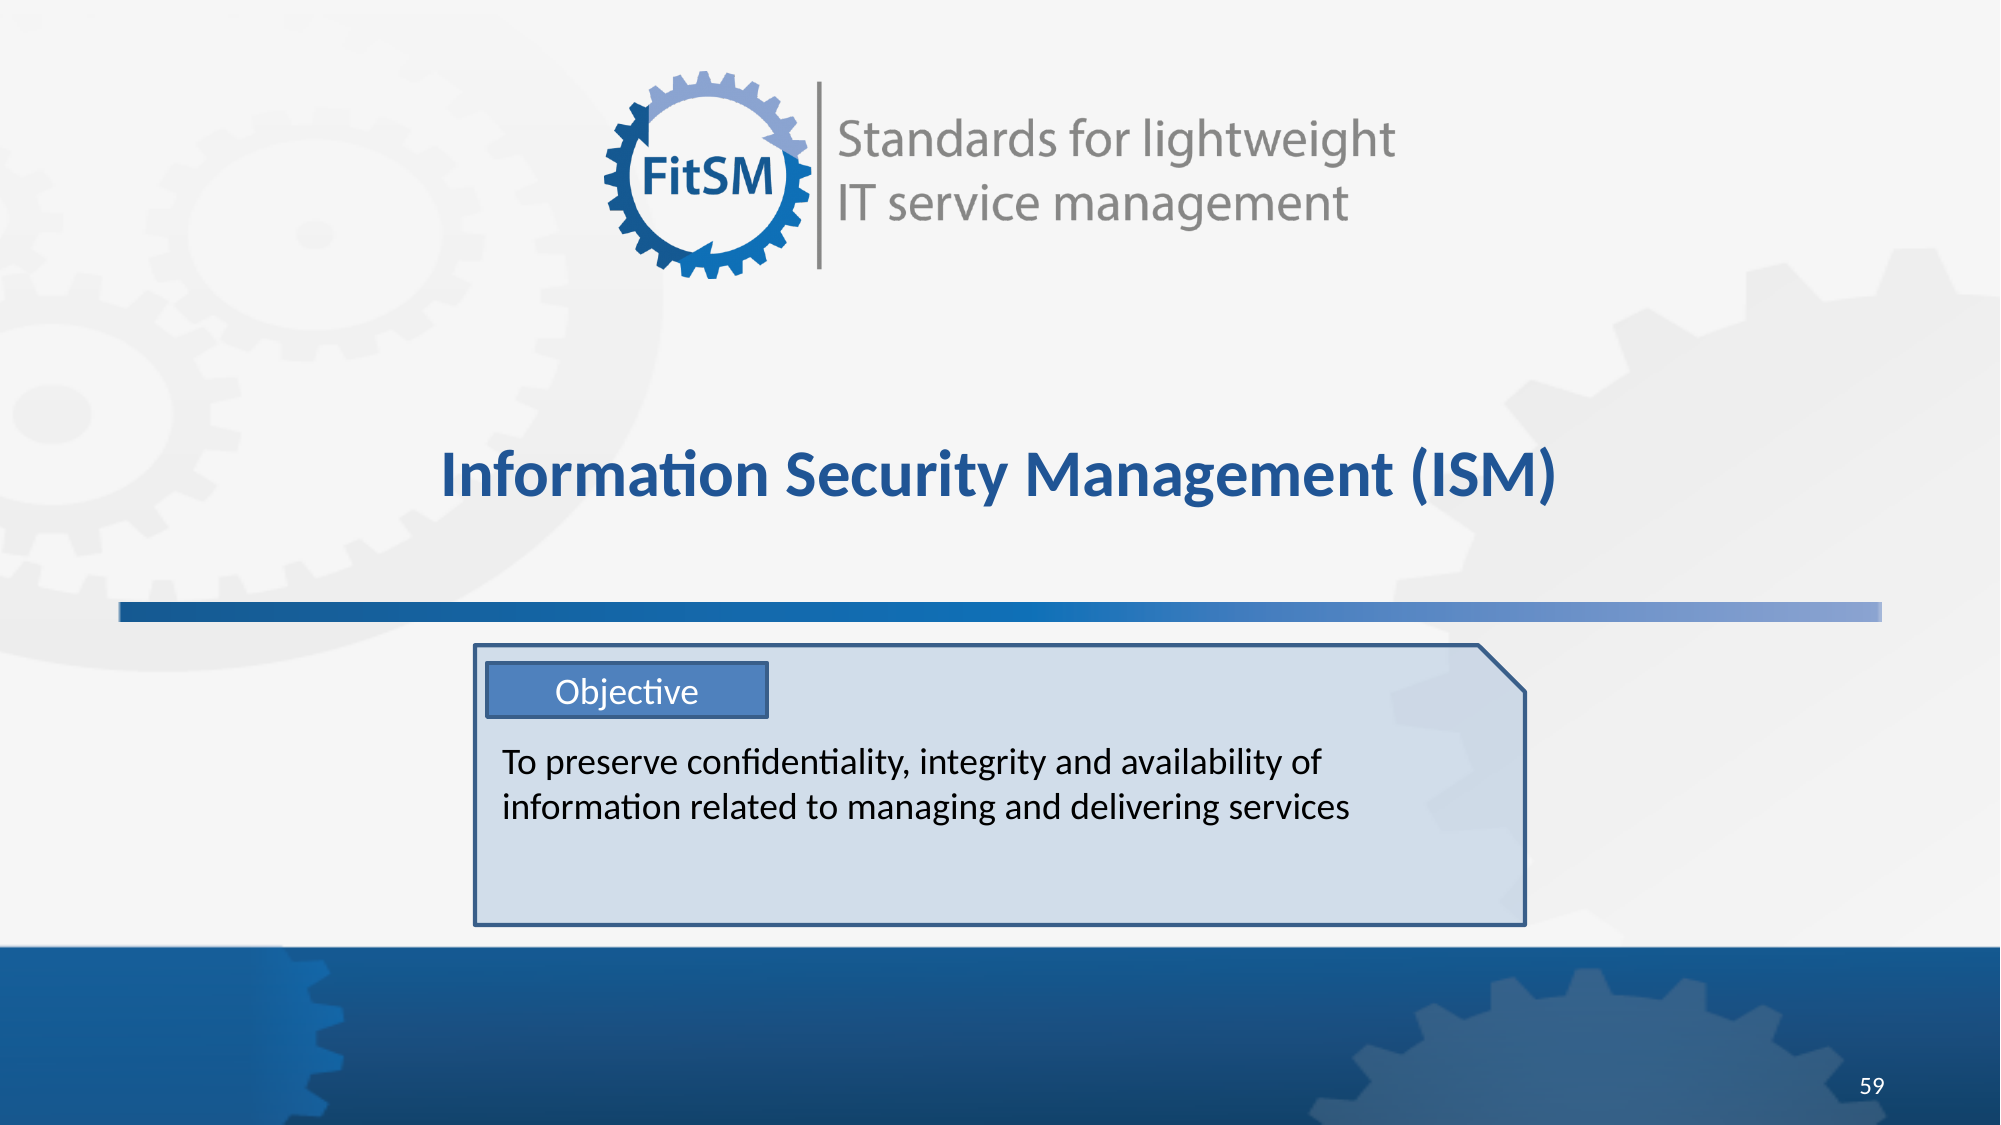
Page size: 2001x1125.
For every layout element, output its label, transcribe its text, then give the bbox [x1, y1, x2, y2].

text_box [474, 645, 1525, 925]
text_box To preserve confidentiality, integrity and availability of information related to managing and delivering services [487, 729, 1510, 835]
slide_number 59 [1433, 1054, 1900, 1115]
title Information Security Management (ISM) [150, 349, 1850, 591]
text_box Objective [487, 662, 767, 717]
picture [0, 0, 2000, 1125]
